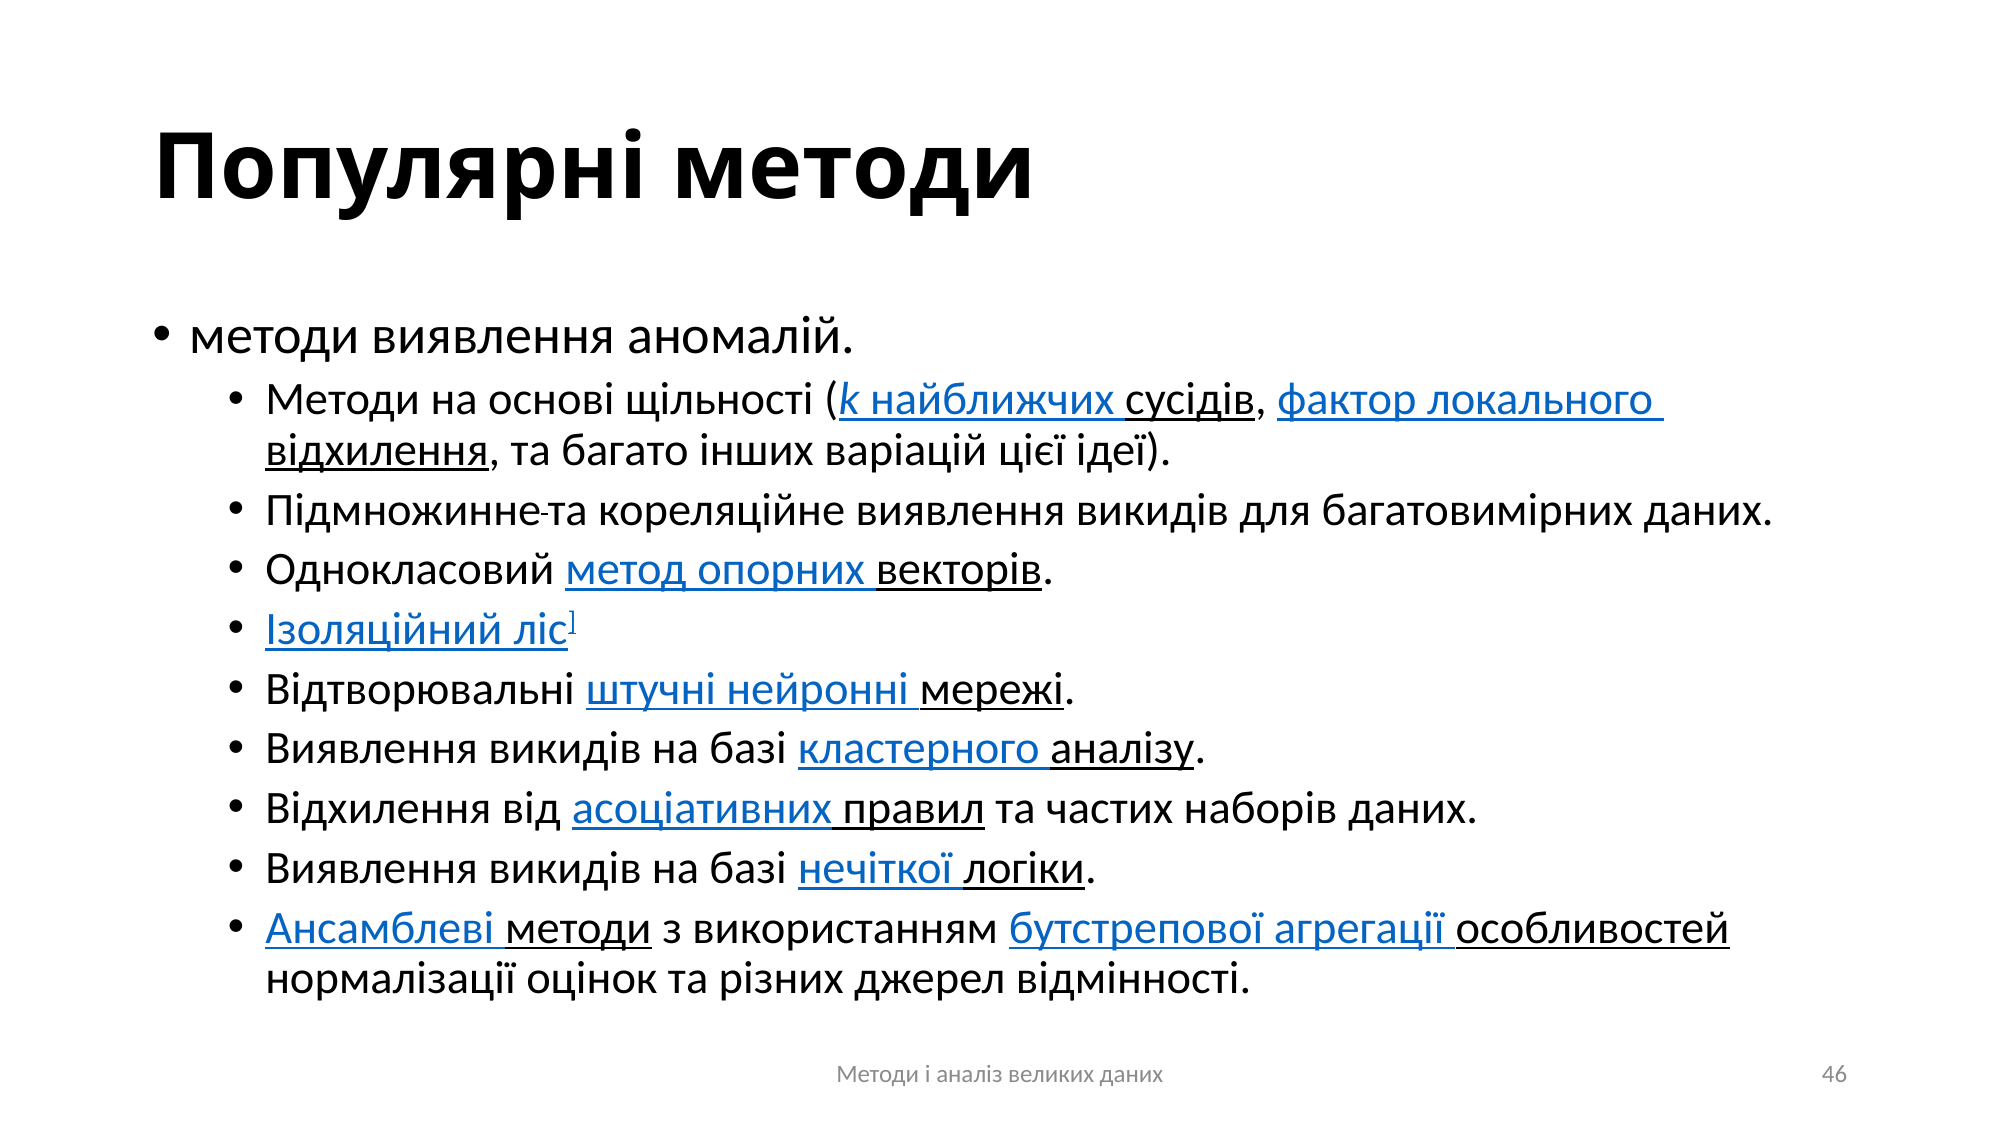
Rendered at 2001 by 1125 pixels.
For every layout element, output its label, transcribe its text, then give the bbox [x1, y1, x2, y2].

list методи виявлення аномалій. Методи на основі щільності (k найближчих сусідів, фактор локального відхилення, та багато інших варіацій цієї ідеї). Підмножинне та кореляційне виявлення викидів для багатовимірних даних. Однокласовий метод опорних векторів. Ізоляційний ліс] Відтворювальні штучні нейронні мережі. Виявлення викидів на базі кластерного аналізу. Відхилення від асоціативних правил та частих наборів даних. Виявлення викидів на базі нечіткої логіки. Ансамблеві методи з використанням бутстрепової агрегації особливостей нормалізації оцінок та різних джерел відмінності. [137, 299, 1863, 1014]
slide_number 46 [1412, 1042, 1863, 1103]
footer Методи і аналіз великих даних [662, 1042, 1338, 1103]
title Популярні методи [137, 59, 1863, 278]
